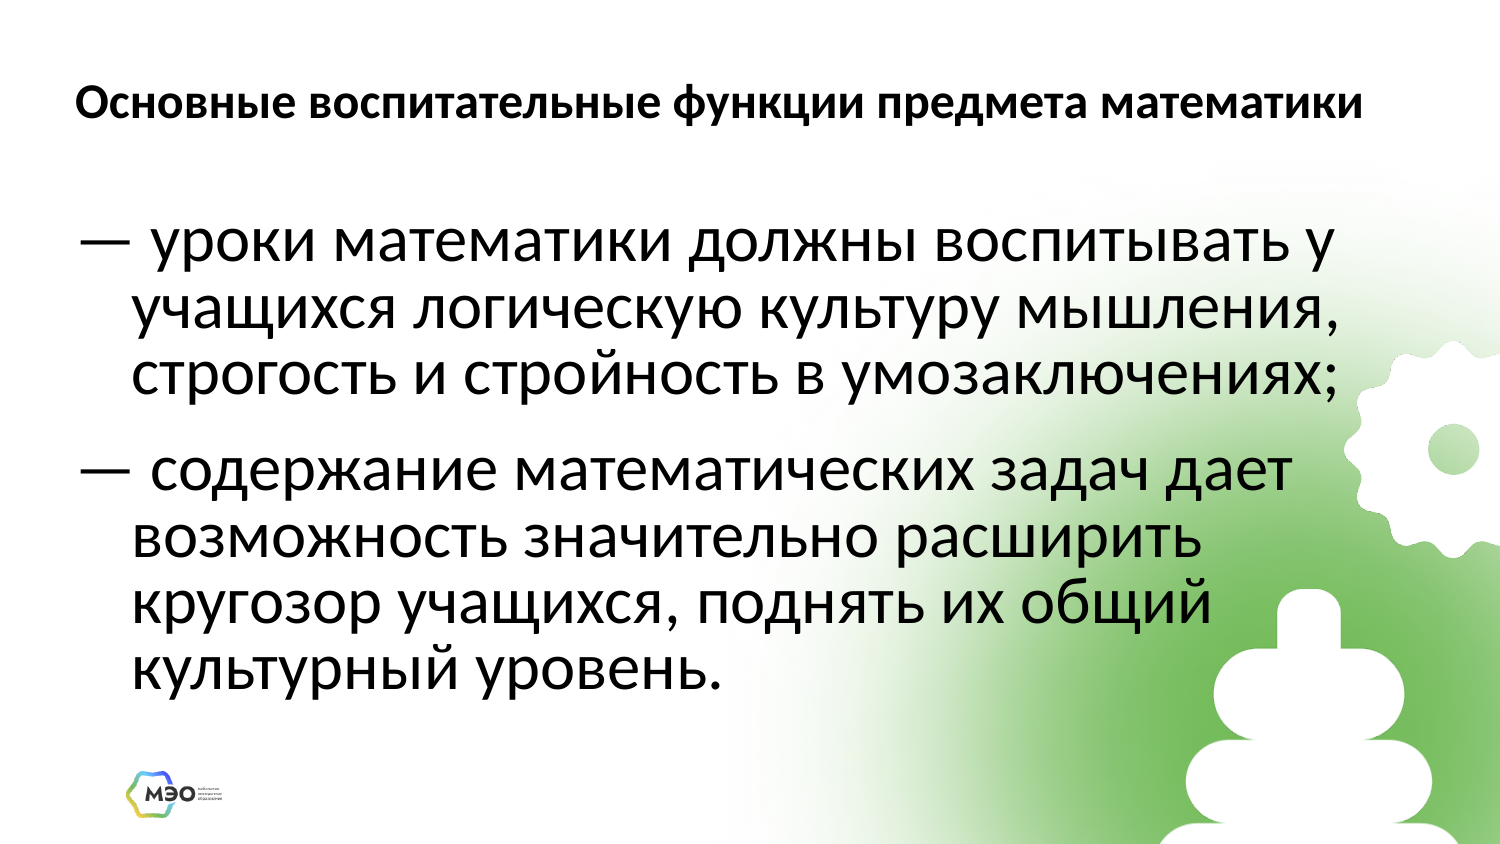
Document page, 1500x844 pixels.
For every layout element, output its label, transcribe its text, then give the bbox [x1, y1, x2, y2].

title Основные воспитательные функции предмета математики [74, 33, 1425, 175]
list — уроки математики должны воспитывать у учащихся логическую культуру мышления, строгость и стройность в умозаключениях; — содержание математических задач дает возможность значительно расширить кругозор учащихся, поднять их общий культурный уровень. [74, 197, 1425, 687]
picture [125, 771, 222, 818]
picture [703, 135, 1500, 844]
